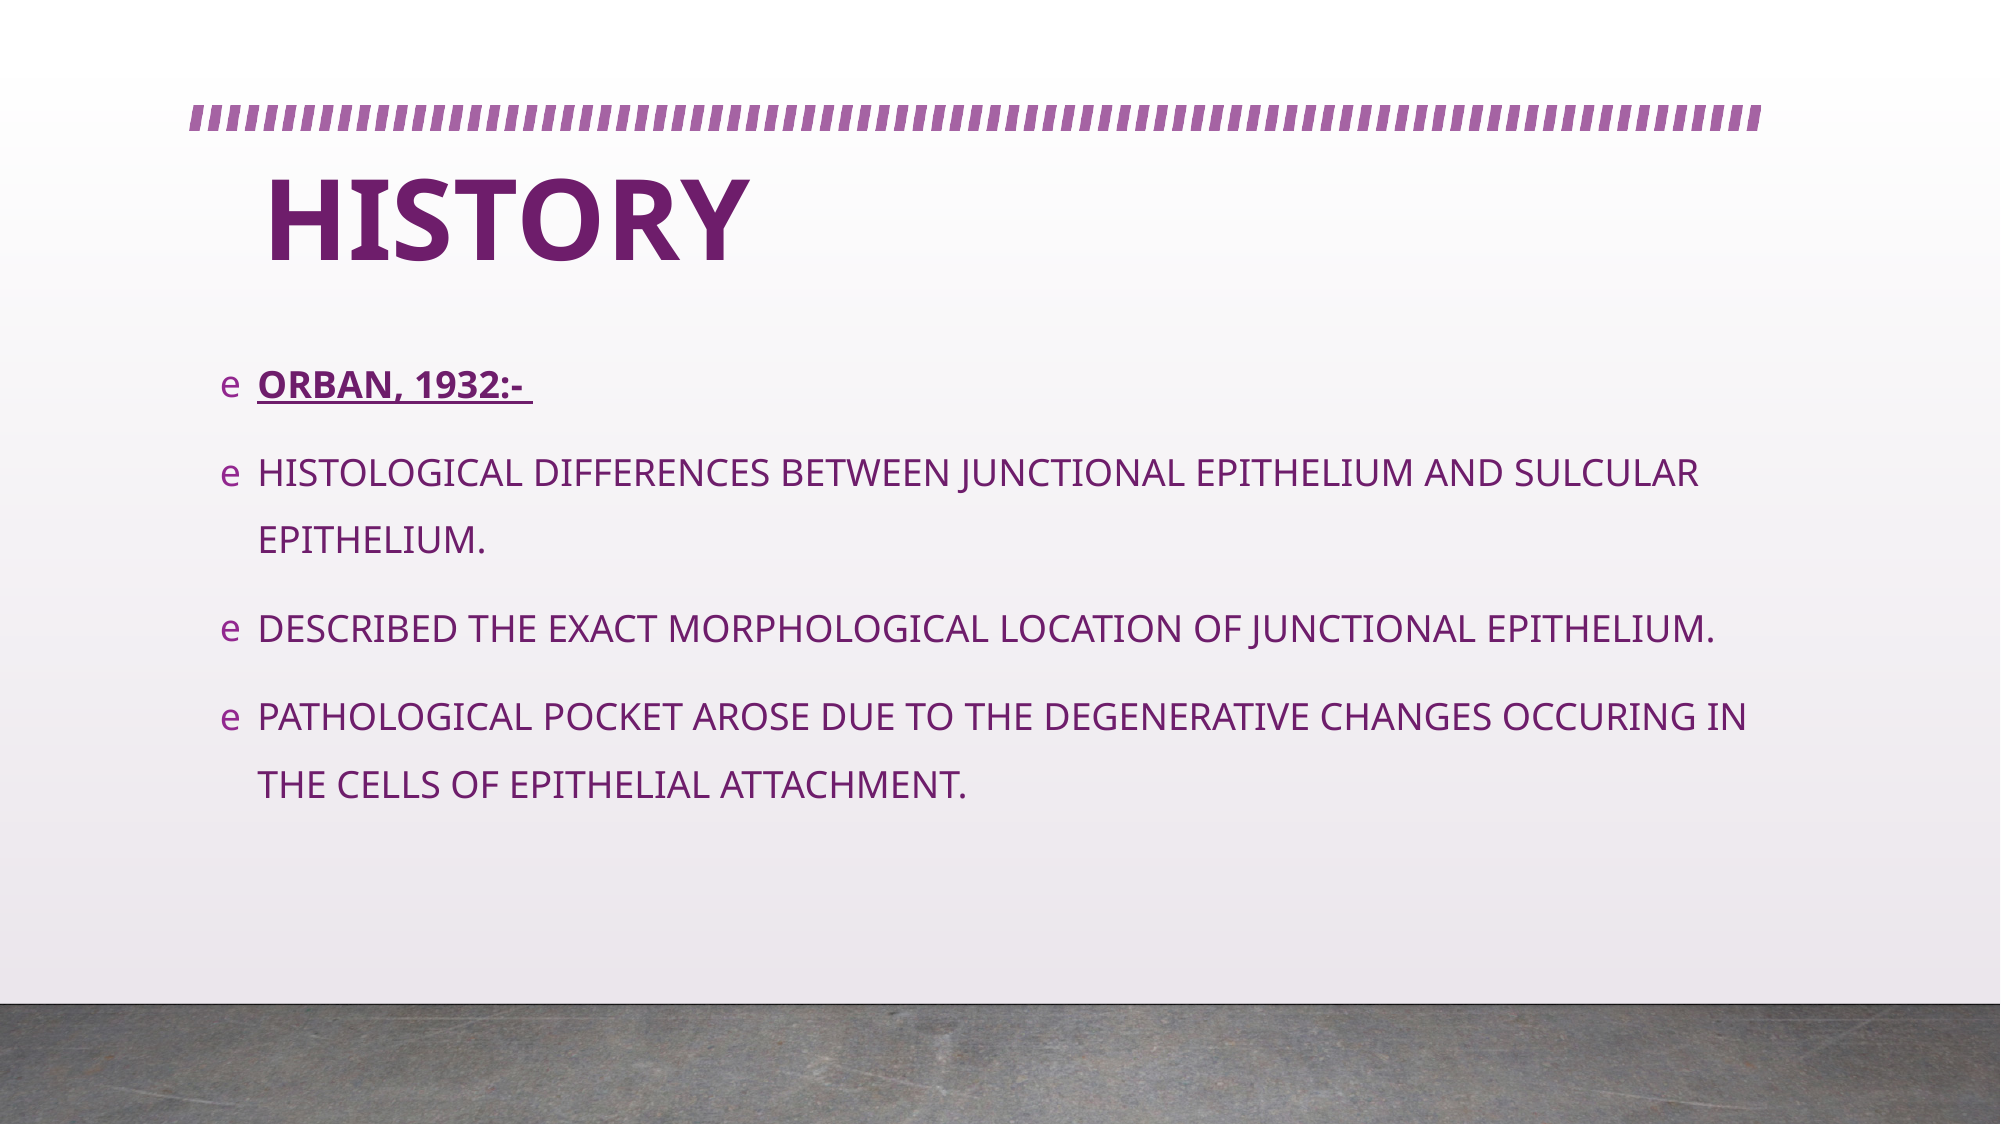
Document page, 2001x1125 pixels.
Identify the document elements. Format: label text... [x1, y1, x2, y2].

picture [0, 1004, 2000, 1124]
list ORBAN, 1932:- HISTOLOGICAL DIFFERENCES BETWEEN JUNCTIONAL EPITHELIUM AND SULCULAR EPITHELIUM. DESCRIBED THE EXACT MORPHOLOGICAL LOCATION OF JUNCTIONAL EPITHELIUM. PATHOLOGICAL POCKET AROSE DUE TO THE DEGENERATIVE CHANGES OCCURING IN THE CELLS OF EPITHELIAL ATTACHMENT. [204, 330, 1814, 897]
title HISTORY [247, 116, 1831, 333]
